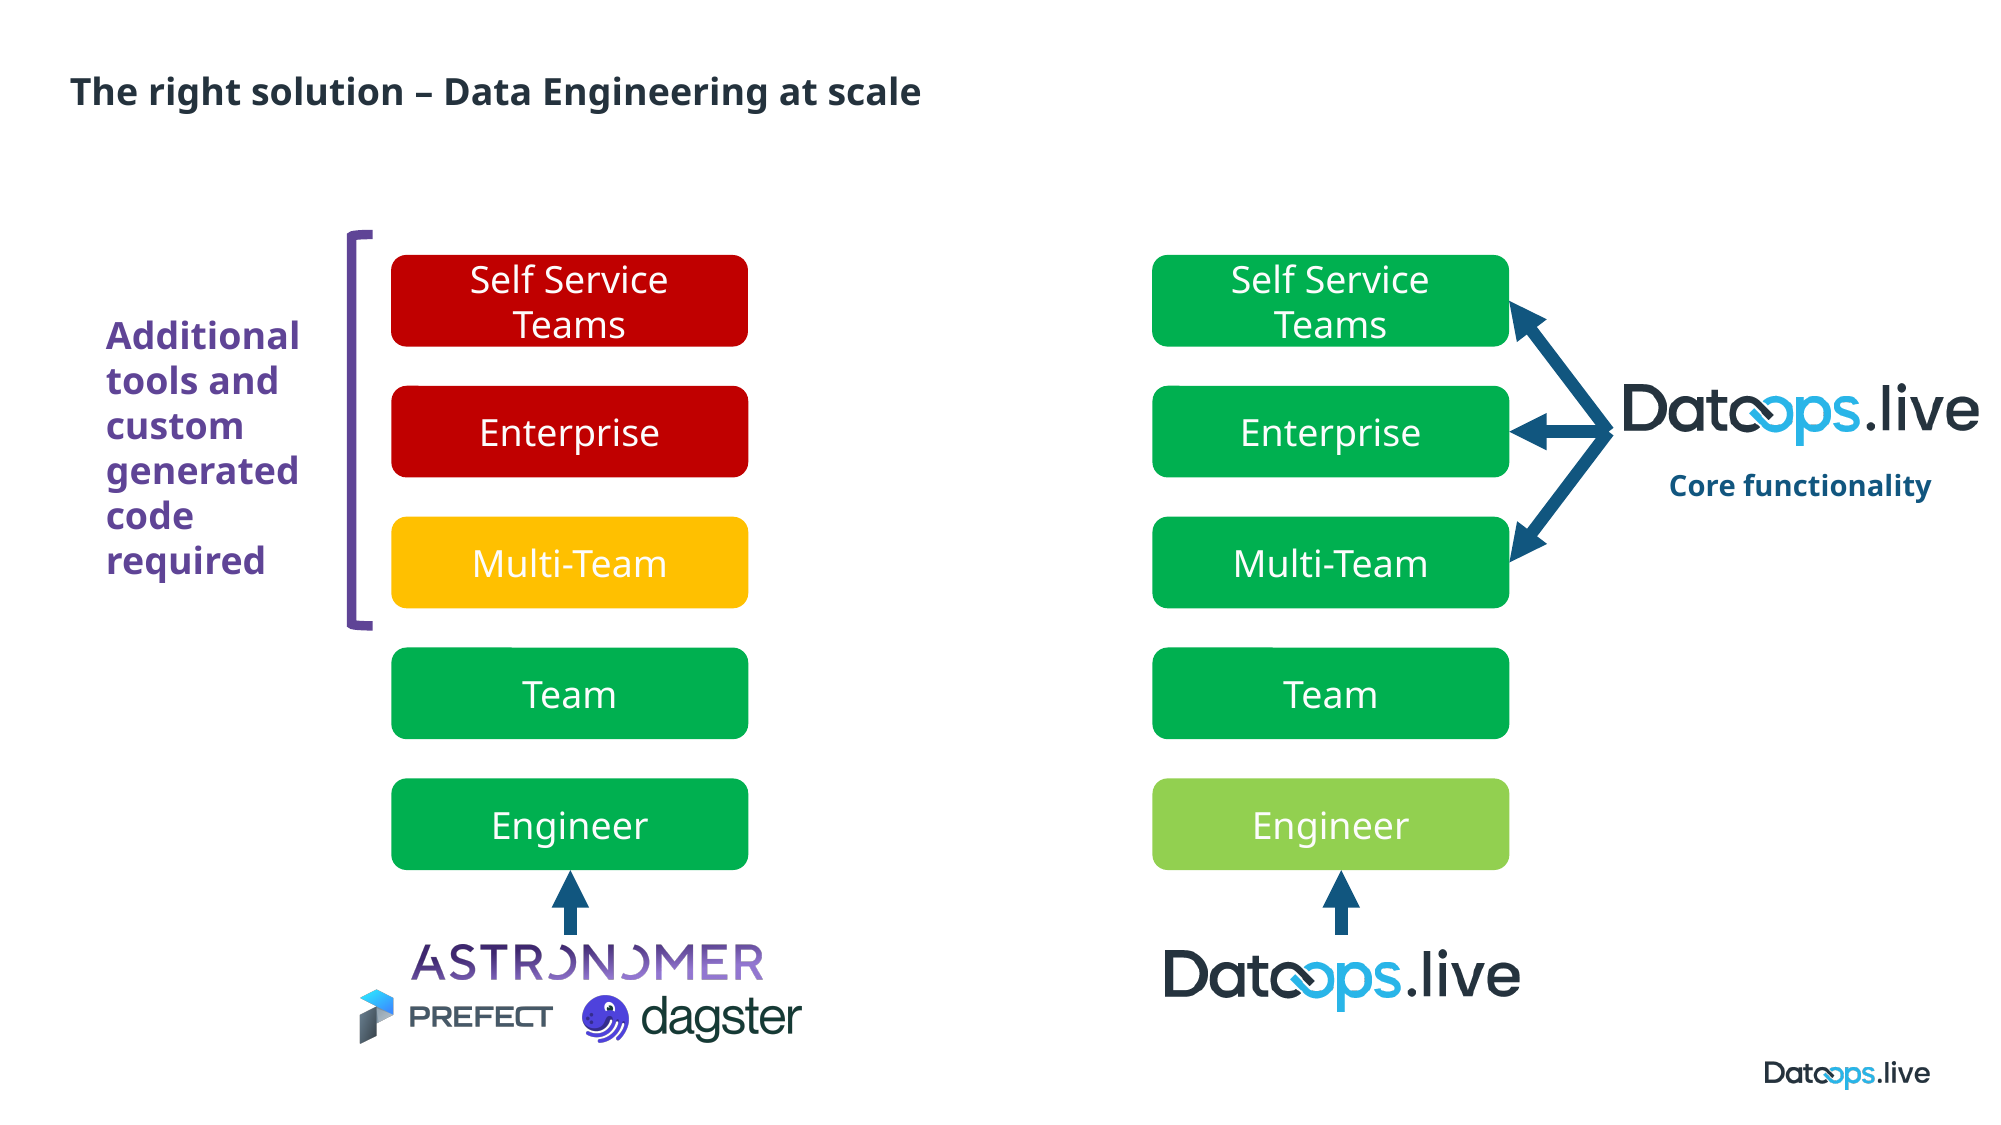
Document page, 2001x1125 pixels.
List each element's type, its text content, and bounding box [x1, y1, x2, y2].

title The right solution – Data Engineering at scale [69, 68, 1930, 116]
picture [291, 960, 802, 1073]
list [411, 944, 763, 980]
text_box Team [390, 646, 750, 741]
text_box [1509, 432, 1609, 563]
text_box Self Service Teams [1151, 253, 1511, 348]
text_box Team [1151, 646, 1511, 741]
text_box Self Service Teams [389, 253, 750, 348]
picture [1163, 947, 1520, 1012]
text_box Multi-Team [1151, 515, 1511, 610]
text_box Engineer [1151, 777, 1511, 872]
text_box Multi-Team [390, 515, 750, 610]
picture [1622, 381, 1979, 446]
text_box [1509, 300, 1609, 432]
text_box Enterprise [390, 384, 750, 479]
text_box Engineer [390, 777, 750, 872]
text_box Enterprise [1151, 384, 1509, 479]
text_box Additional tools and custom generated code required [91, 304, 325, 590]
text_box Core functionality [1654, 459, 1947, 510]
text_box [350, 232, 373, 628]
picture [1764, 1060, 1930, 1090]
